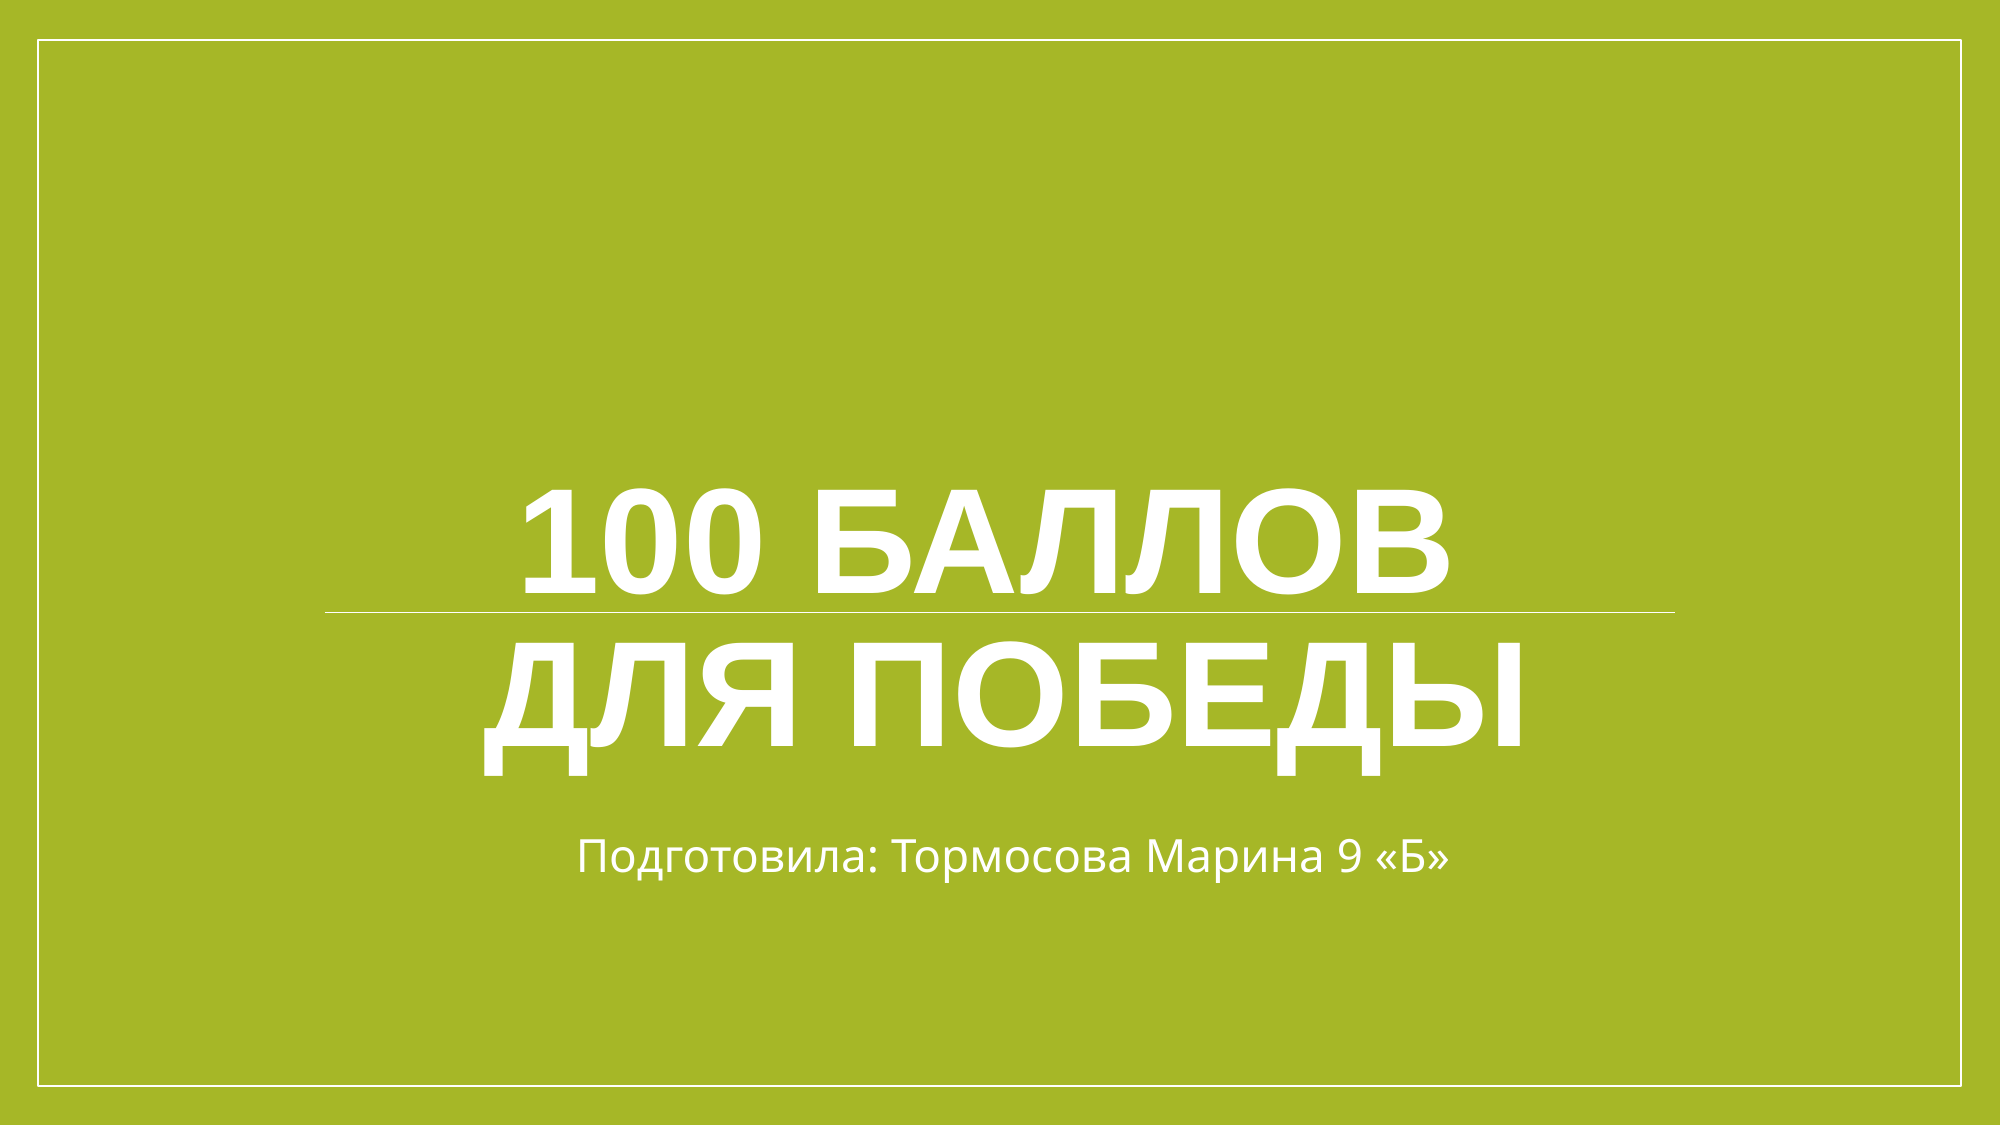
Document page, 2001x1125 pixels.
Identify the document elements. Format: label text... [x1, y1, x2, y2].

subtitle Подготовила: Тормосова Марина 9 «Б» [293, 825, 1733, 1053]
title 100 баллов для победы [189, 304, 1825, 785]
